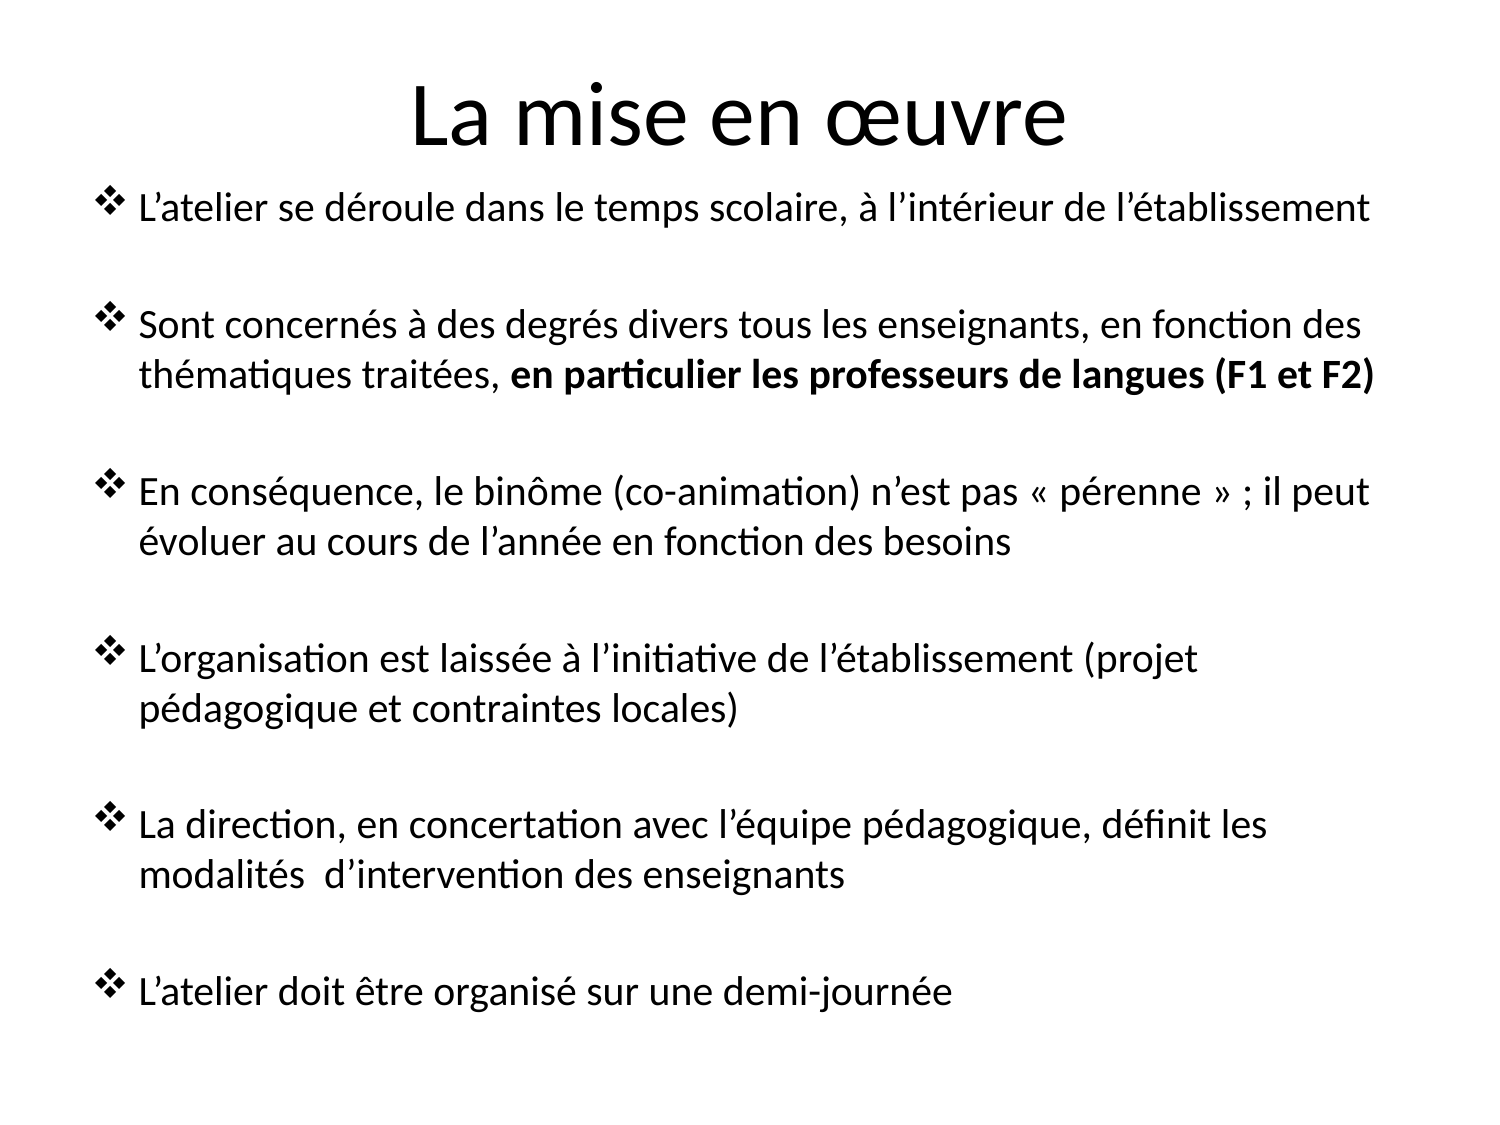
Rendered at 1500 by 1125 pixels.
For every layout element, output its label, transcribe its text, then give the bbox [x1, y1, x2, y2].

title La mise en œuvre [75, 45, 1425, 173]
list L’atelier se déroule dans le temps scolaire, à l’intérieur de l’établissement Sont concernés à des degrés divers tous les enseignants, en fonction des thématiques traitées, en particulier les professeurs de langues (F1 et F2) En conséquence, le binôme (co-animation) n’est pas « pérenne » ; il peut évoluer au cours de l’année en fonction des besoins L’organisation est laissée à l’initiative de l’établissement (projet pédagogique et contraintes locales) La direction, en concertation avec l’équipe pédagogique, définit les modalités d’intervention des enseignants L’atelier doit être organisé sur une demi-journée [76, 172, 1427, 1022]
